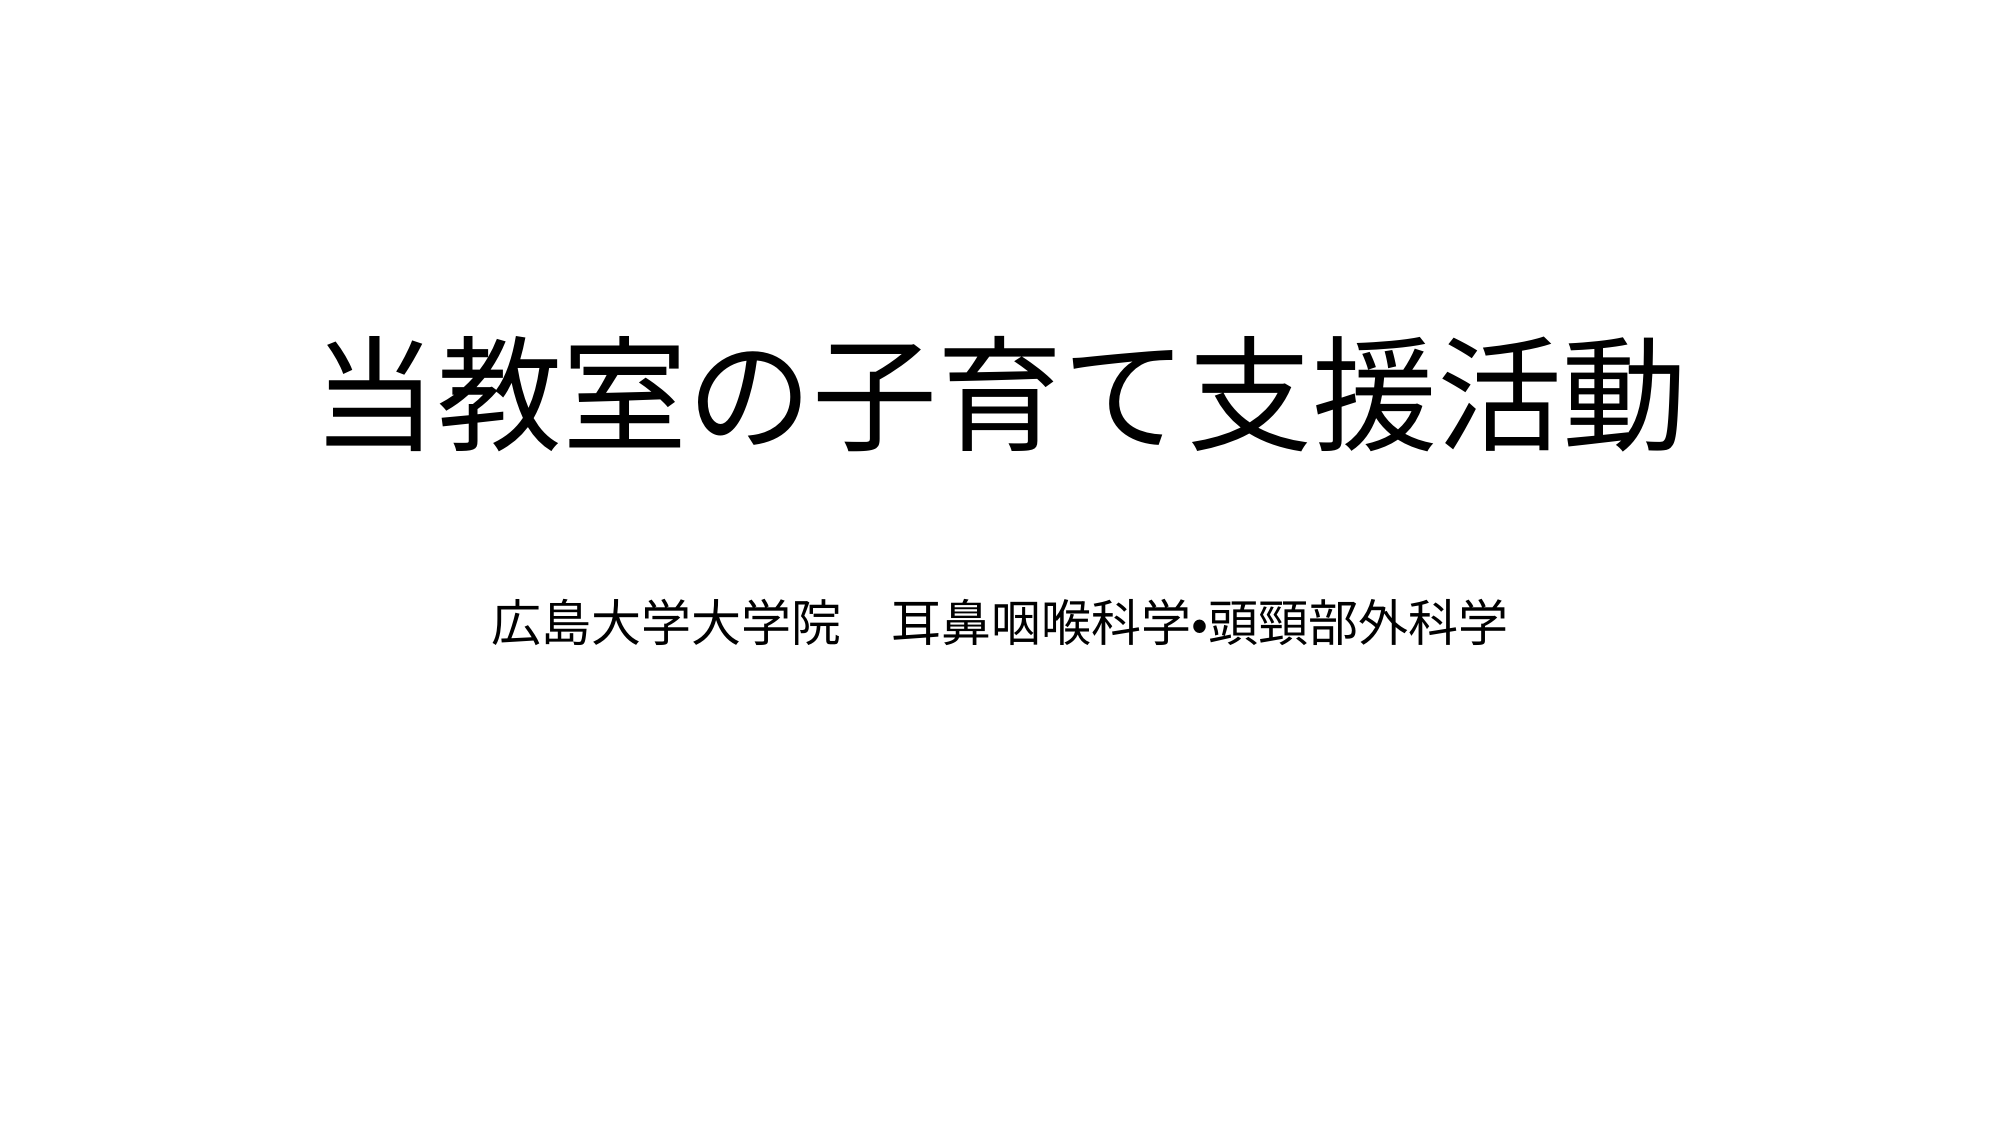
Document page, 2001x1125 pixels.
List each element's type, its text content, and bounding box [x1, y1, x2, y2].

title 当教室の子育て支援活動 [249, 204, 1750, 476]
subtitle 広島大学大学院 耳鼻咽喉科学・頭頸部外科学 [249, 590, 1750, 863]
